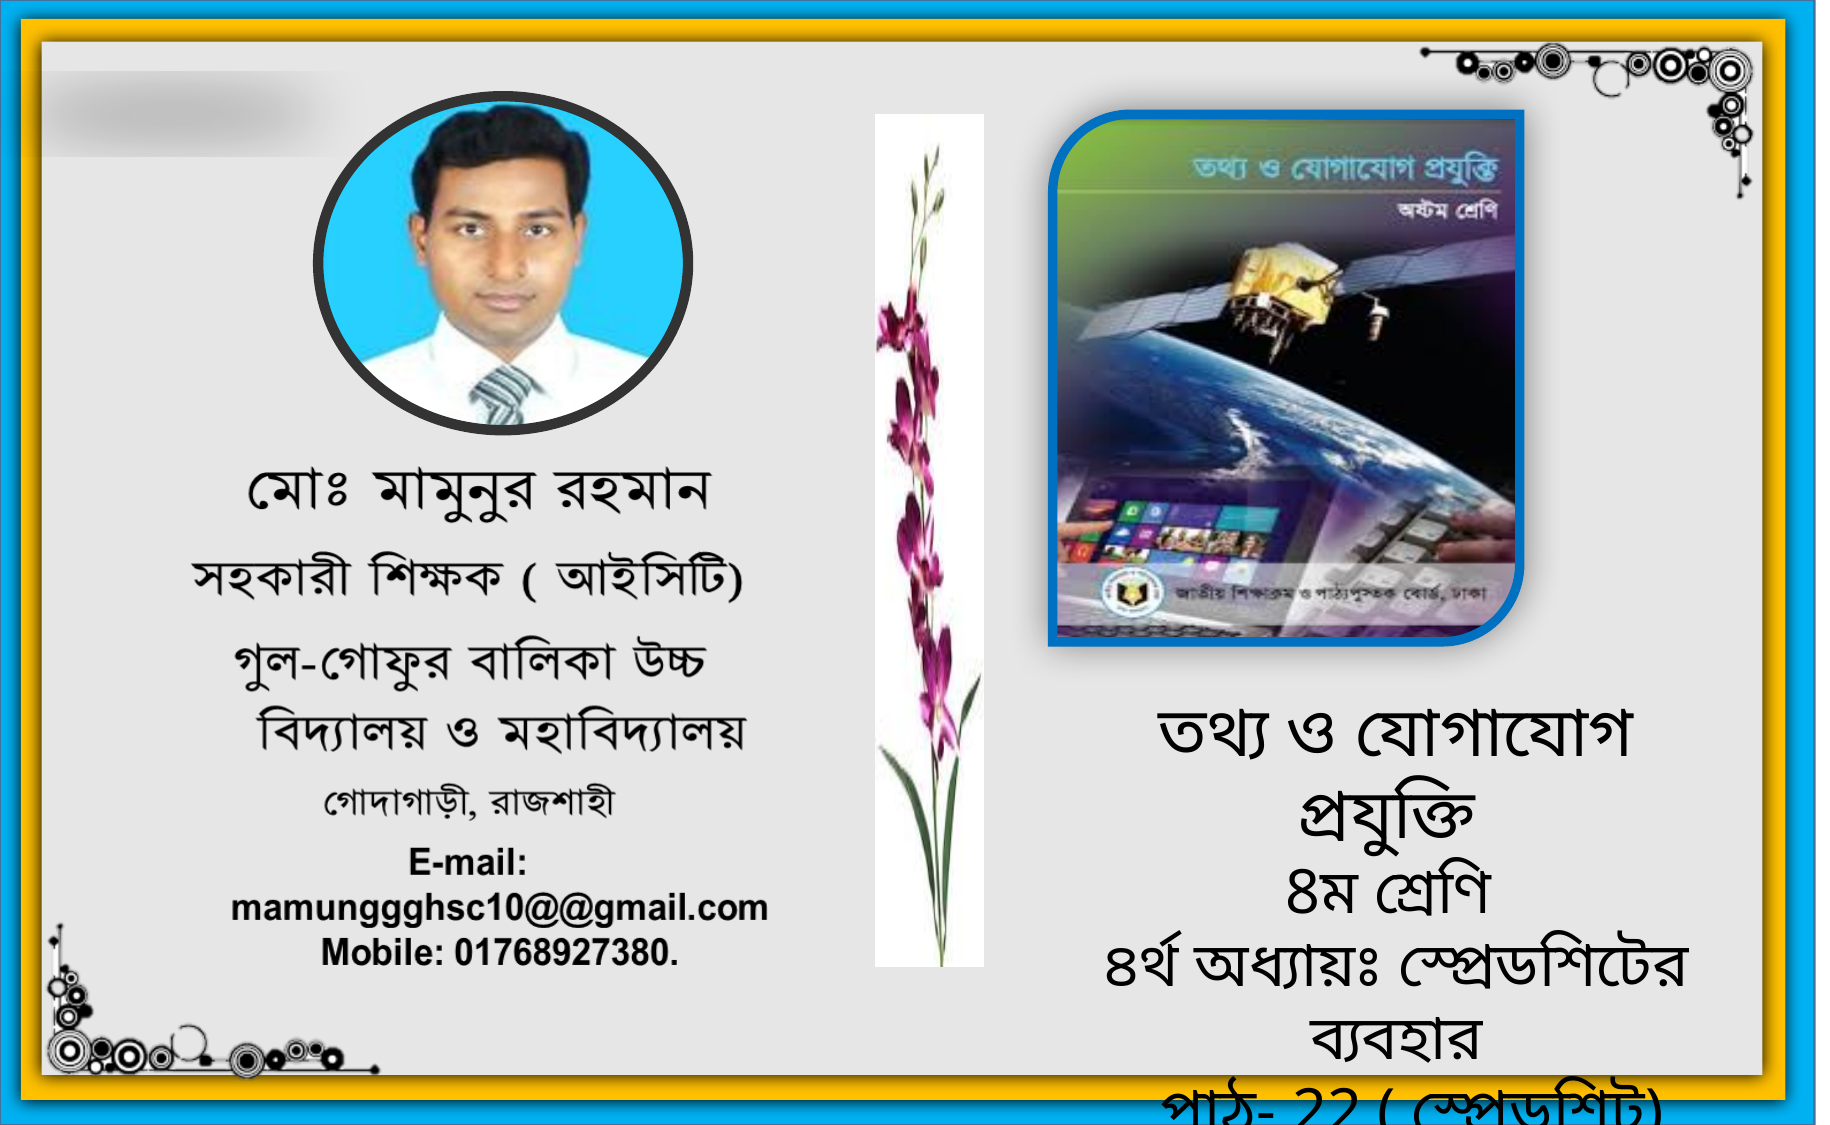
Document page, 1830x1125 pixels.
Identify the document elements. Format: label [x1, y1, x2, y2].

picture [1413, 19, 1761, 215]
picture [1052, 114, 1520, 642]
picture [875, 114, 985, 967]
picture [40, 96, 807, 1089]
text_box [318, 657, 1722, 1072]
